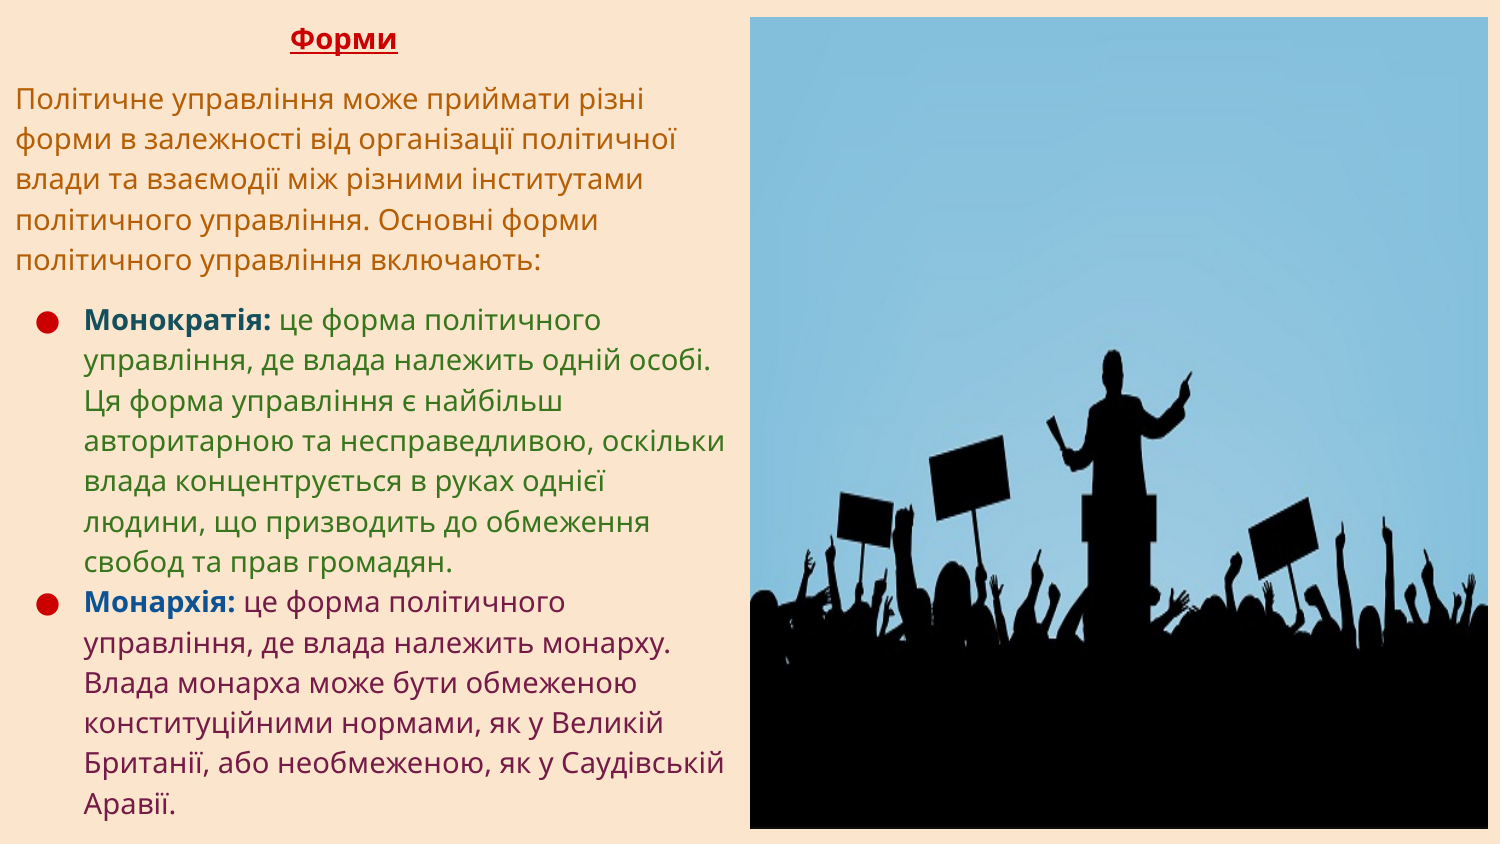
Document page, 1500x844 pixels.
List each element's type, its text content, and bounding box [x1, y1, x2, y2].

picture [749, 17, 1489, 829]
list Форми Політичне управління може приймати різні форми в залежності від організації політичної влади та взаємодії між різними інститутами політичного управління. Основні форми політичного управління включають: Монократія: це форма політичного управління, де влада належить одній особі. Ця форма управління є найбільш авторитарною та несправедливою, оскільки влада концентрується в руках однієї людини, що призводить до обмеження свобод та прав громадян. Монархія: це форма політичного управління, де влада належить монарху. Влада монарха може бути обмеженою конституційними нормами, як у Великій Британії, або необмеженою, як у Саудівській Аравії. [0, 0, 750, 844]
